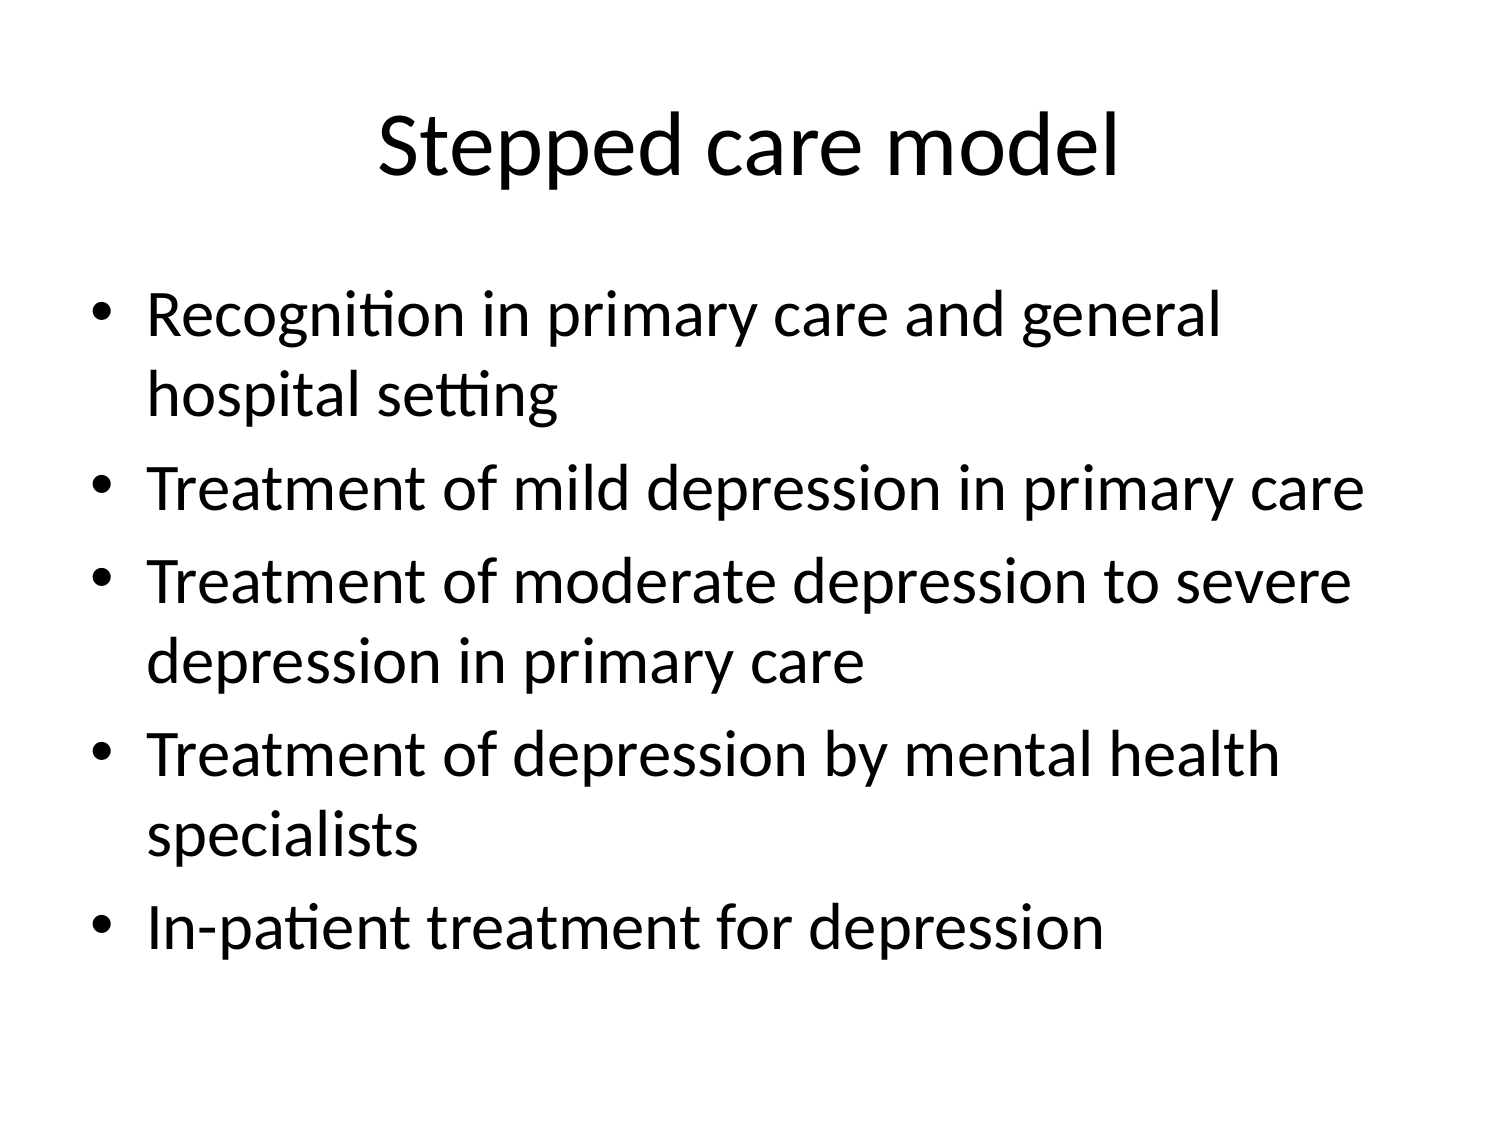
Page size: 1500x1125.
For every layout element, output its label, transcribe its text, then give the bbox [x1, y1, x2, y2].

list Recognition in primary care and general hospital setting Treatment of mild depression in primary care Treatment of moderate depression to severe depression in primary care Treatment of depression by mental health specialists In-patient treatment for depression [75, 262, 1425, 1005]
title Stepped care model [75, 45, 1425, 233]
